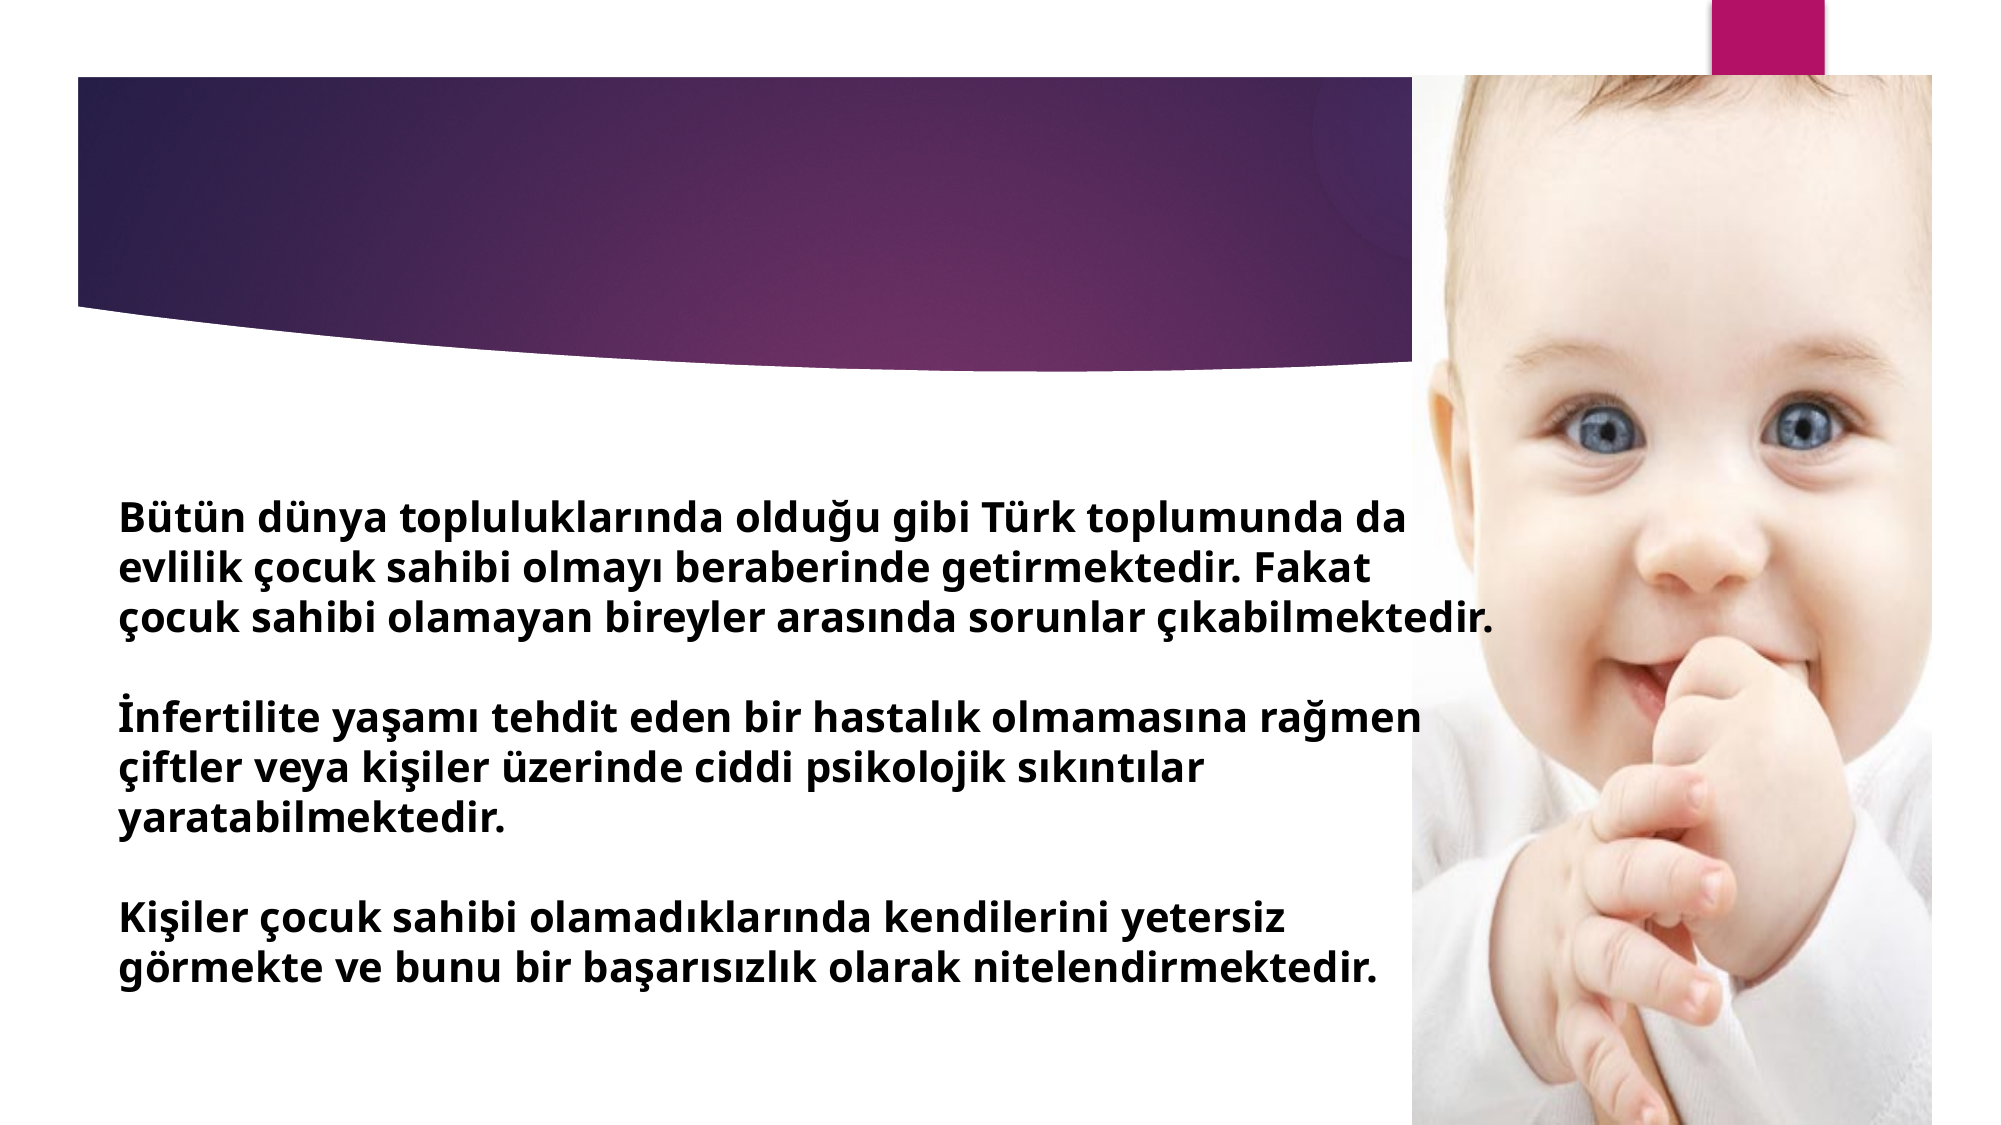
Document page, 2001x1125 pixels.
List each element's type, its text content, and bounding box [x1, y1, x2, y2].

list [1411, 75, 1932, 1125]
text_box Bütün dünya topluluklarında olduğu gibi Türk toplumunda da evlilik çocuk sahibi olmayı beraberinde getirmektedir. Fakat çocuk sahibi olamayan bireyler arasında sorunlar çıkabilmektedir. İnfertilite yaşamı tehdit eden bir hastalık olmamasına rağmen çiftler veya kişiler üzerinde ciddi psikolojik sıkıntılar yaratabilmektedir. Kişiler çocuk sahibi olamadıklarında kendilerini yetersiz görmekte ve bunu bir başarısızlık olarak nitelendirmektedir. [103, 483, 1406, 999]
